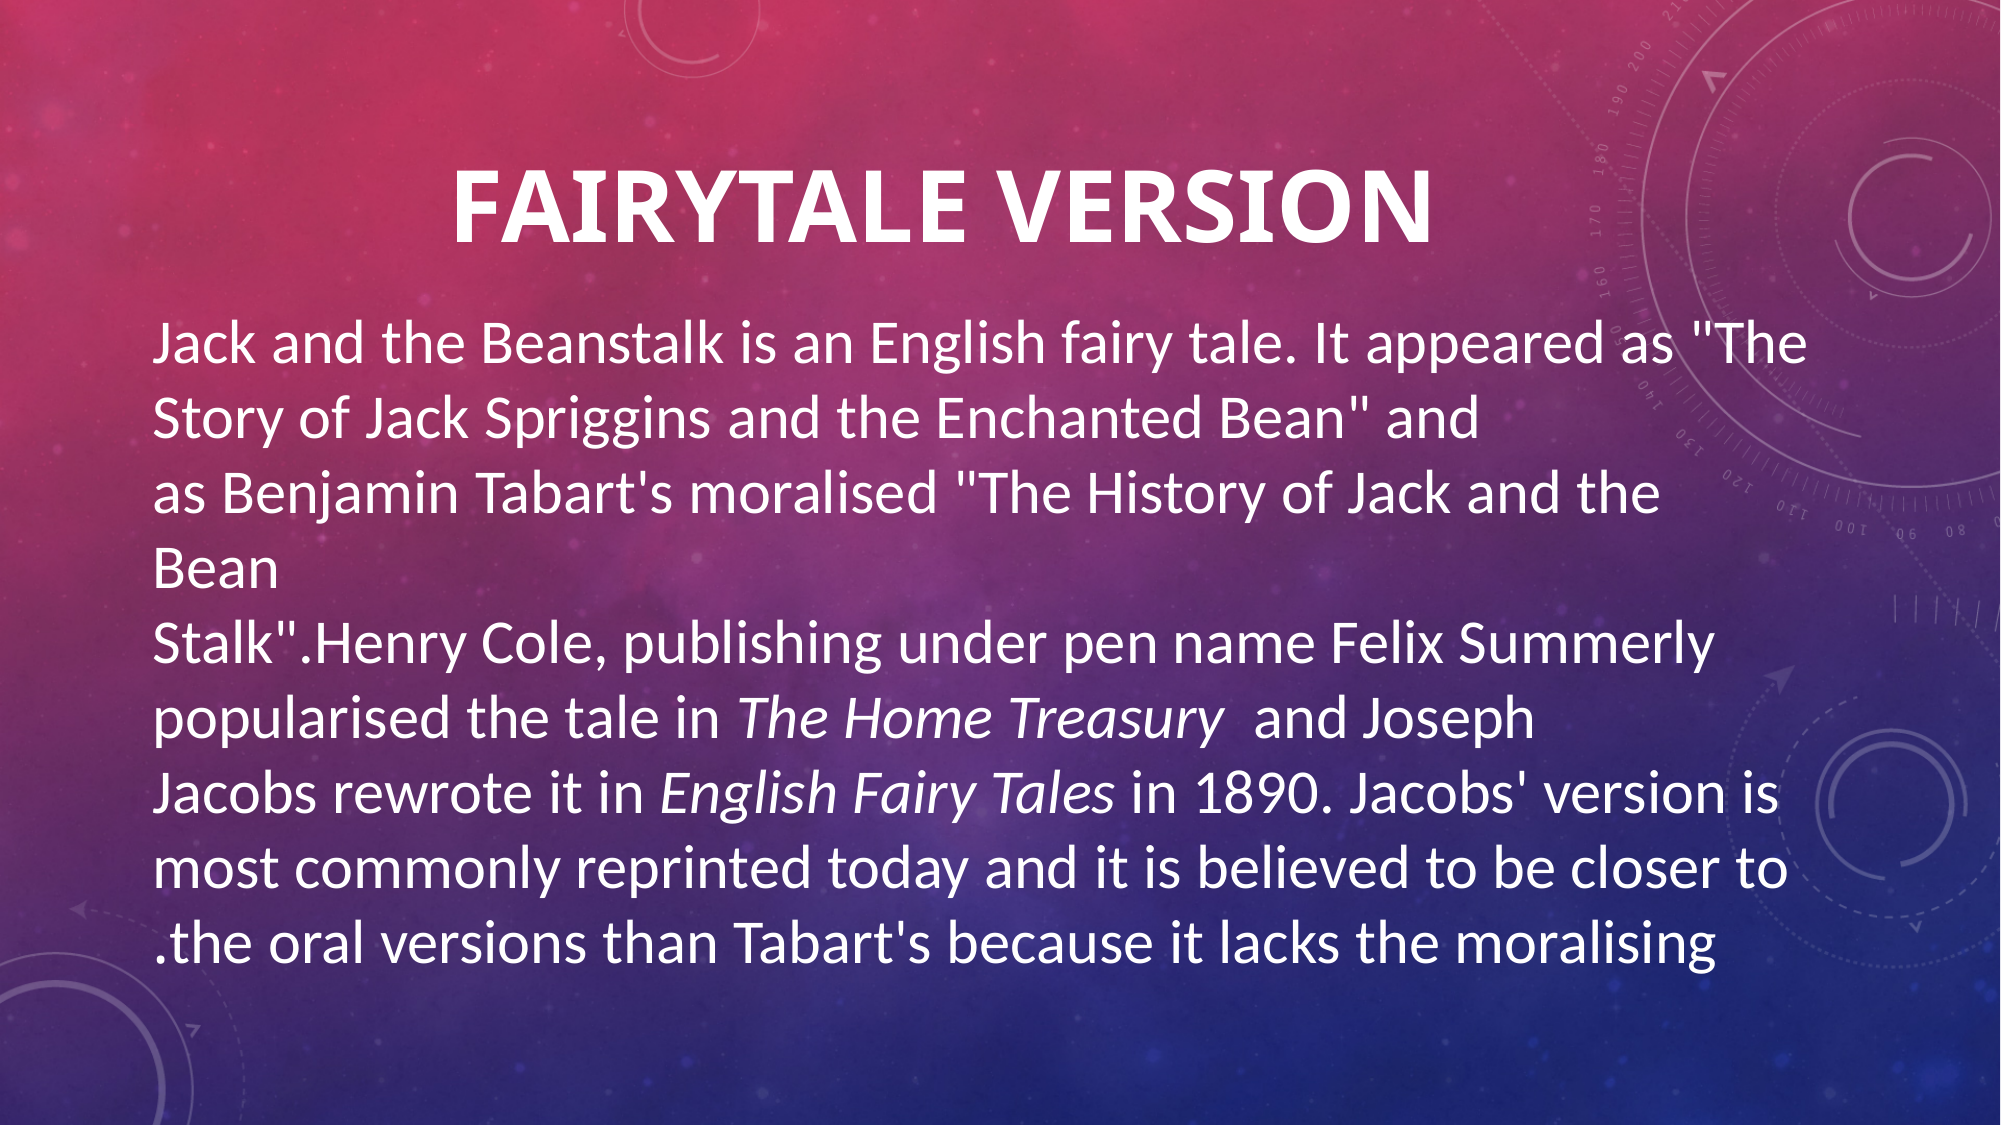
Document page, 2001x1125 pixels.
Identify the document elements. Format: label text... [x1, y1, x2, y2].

title FAIRYTALE VERSION [112, 68, 1775, 339]
list Jack and the Beanstalk is an English fairy tale. It appeared as "The Story of Jack Spriggins and the Enchanted Bean" and as Benjamin Tabart's moralised "The History of Jack and the Bean Stalk".Henry Cole, publishing under pen name Felix Summerly popularised the tale in The Home Treasury and Joseph Jacobs rewrote it in English Fairy Tales in 1890. Jacobs' version is most commonly reprinted today and it is believed to be closer to the oral versions than Tabart's because it lacks the moralising. [137, 293, 1863, 1061]
picture [0, 0, 2001, 1125]
